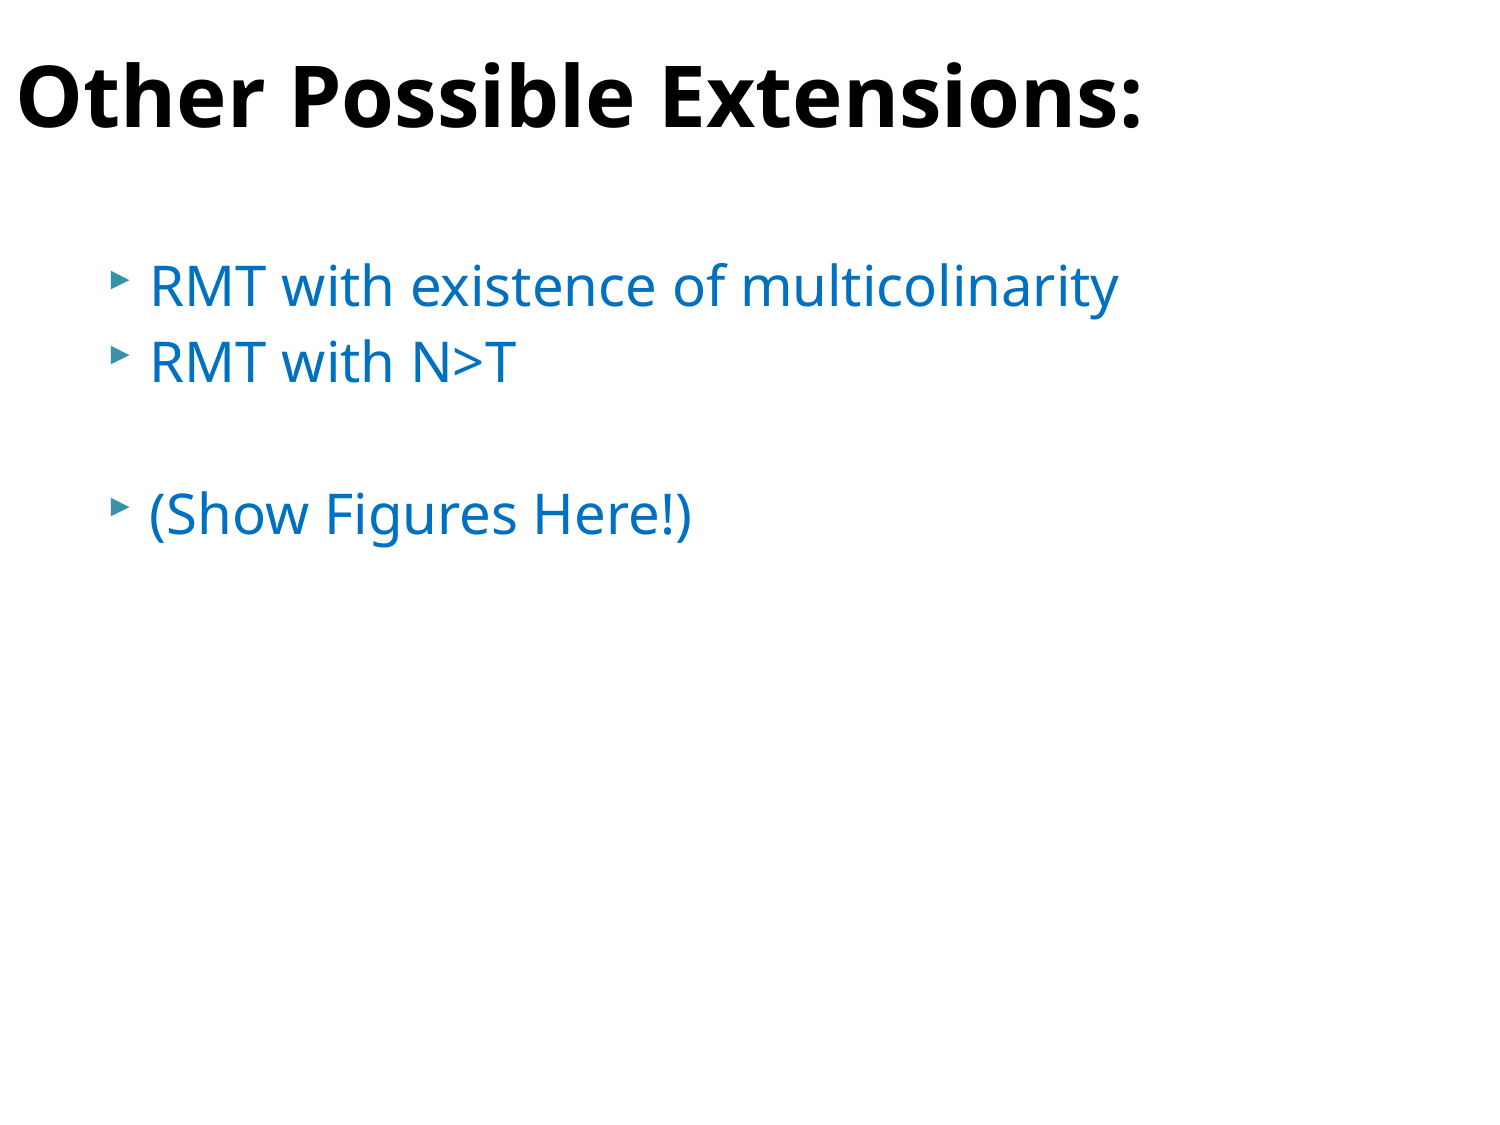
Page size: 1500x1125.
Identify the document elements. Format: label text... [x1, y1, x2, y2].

title Other Possible Extensions: [1, 0, 1352, 188]
list RMT with existence of multicolinarity RMT with N>T (Show Figures Here!) [75, 243, 1425, 986]
